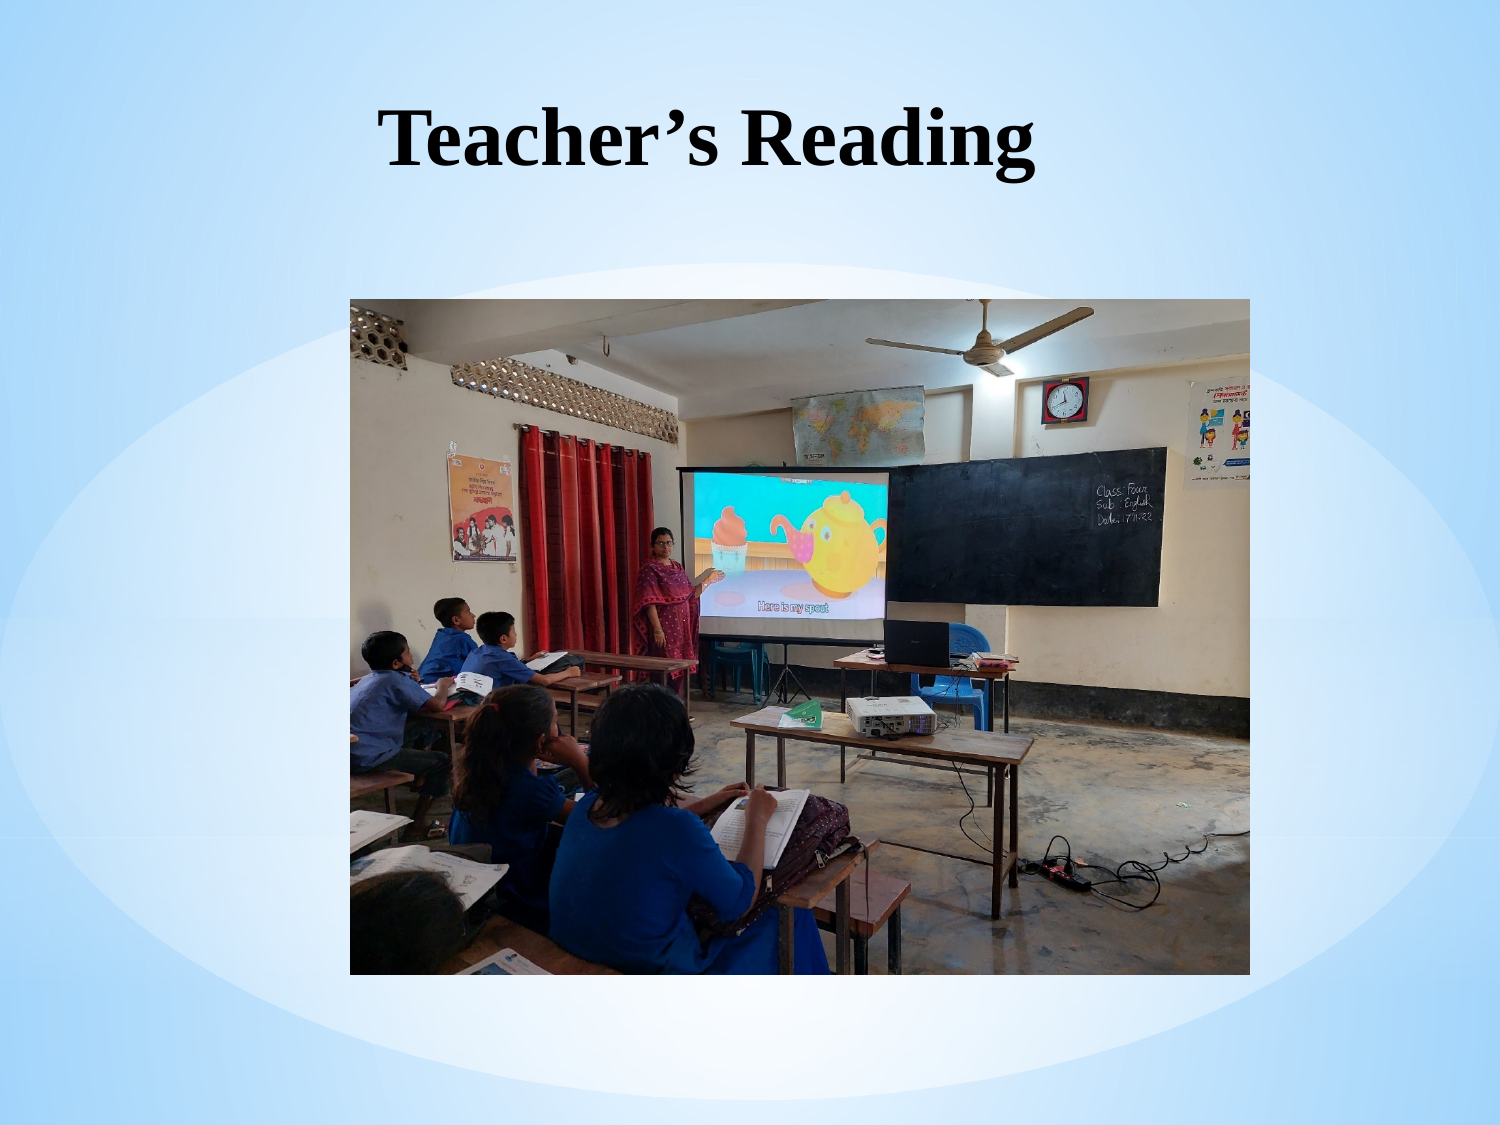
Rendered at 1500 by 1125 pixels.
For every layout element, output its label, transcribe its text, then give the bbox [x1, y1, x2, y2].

text_box Teacher’s Reading [362, 75, 1075, 190]
picture [349, 299, 1251, 976]
